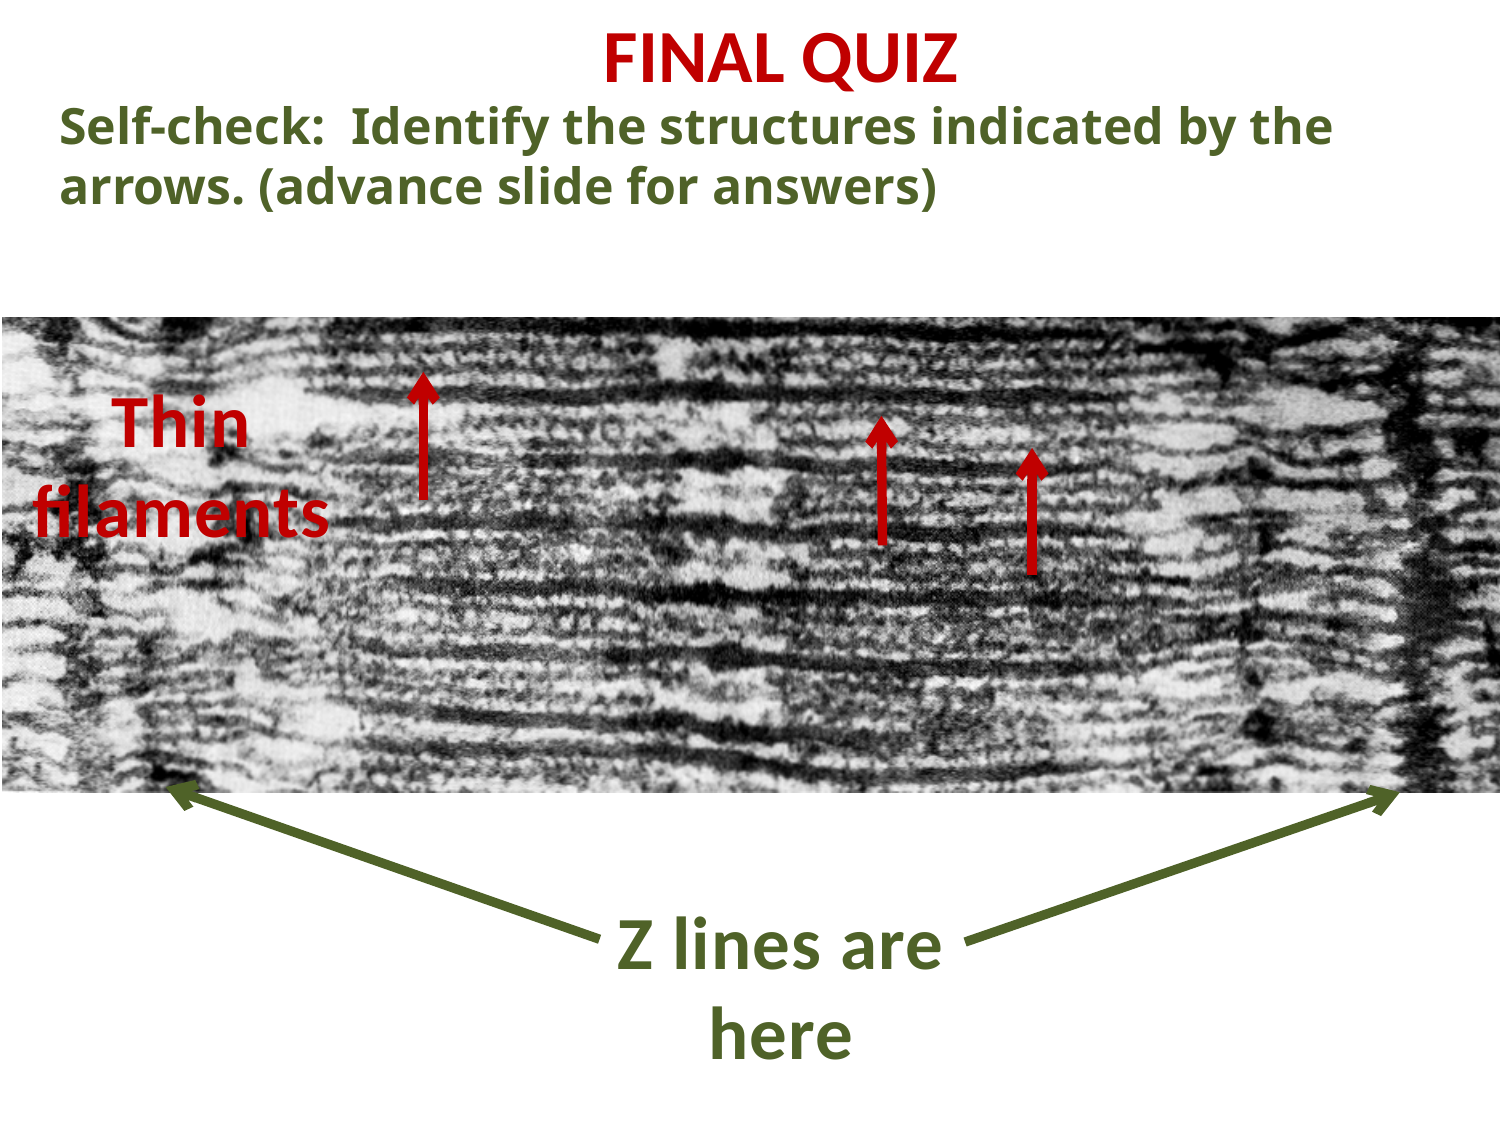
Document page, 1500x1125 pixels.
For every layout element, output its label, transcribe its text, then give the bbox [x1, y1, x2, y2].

text_box Final quiz [249, 0, 1313, 87]
text_box Self-check: Identify the structures indicated by the arrows. (advance slide for answers) [44, 87, 1470, 223]
picture [2, 316, 1500, 793]
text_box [0, 364, 1401, 1085]
